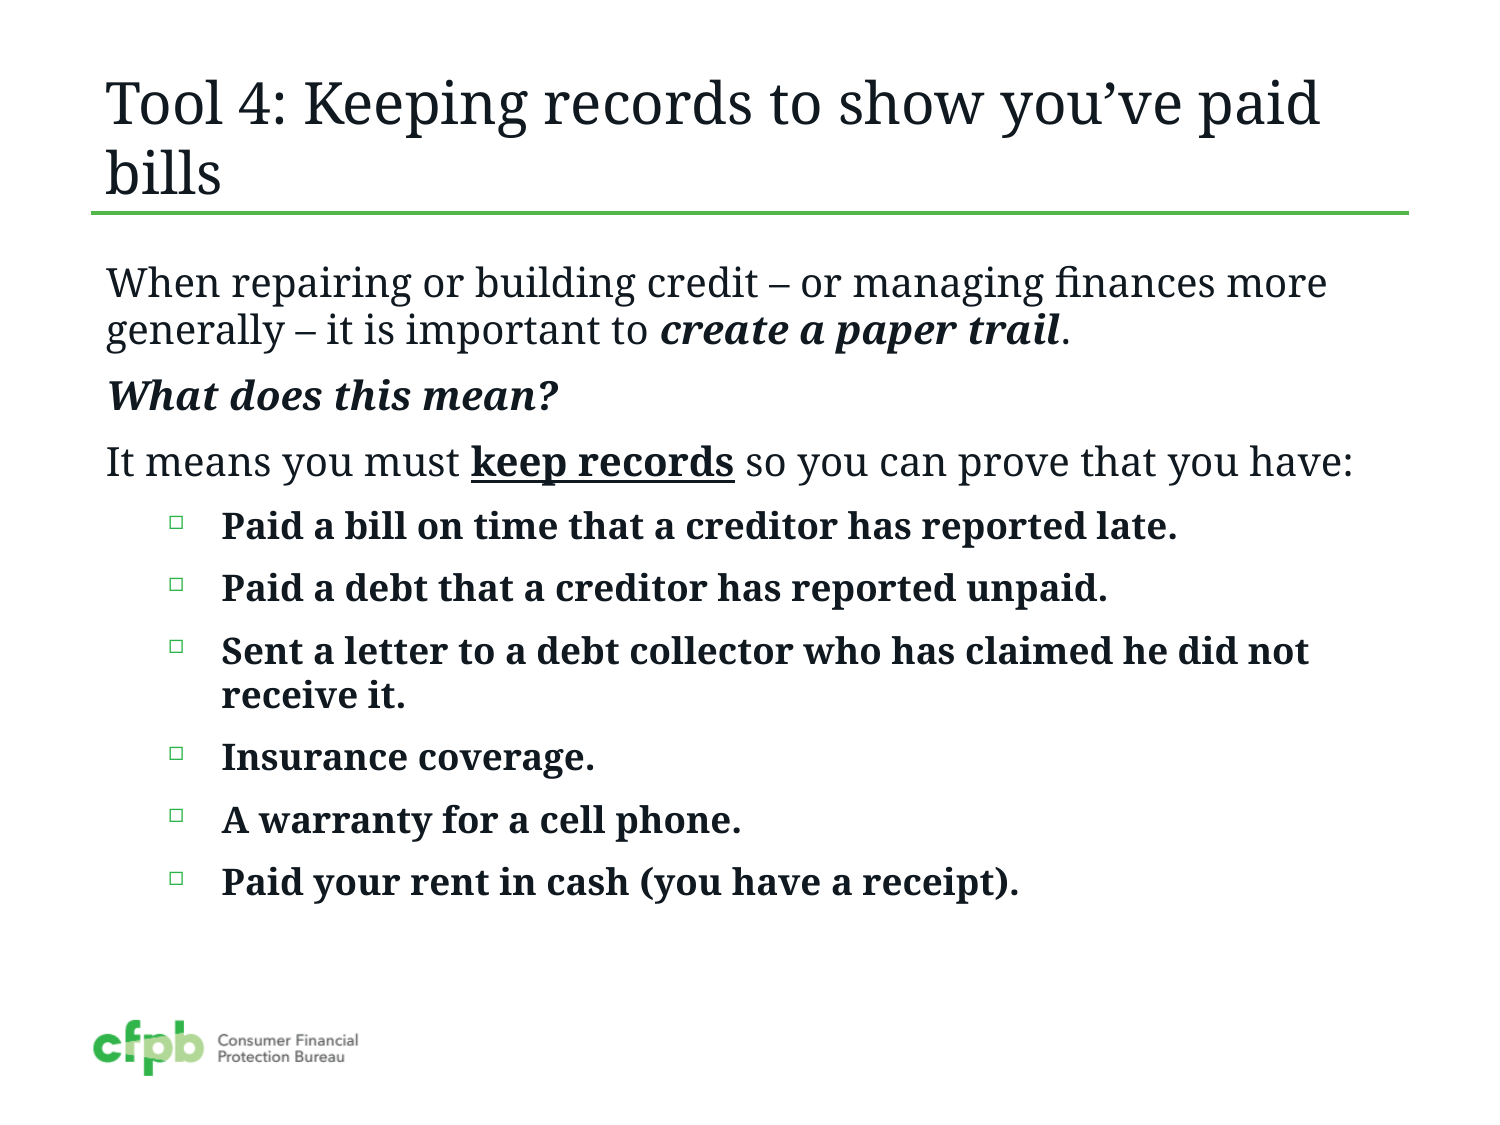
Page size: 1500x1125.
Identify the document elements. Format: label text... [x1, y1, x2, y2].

title Tool 4: Keeping records to show you’ve paid bills [90, 75, 1410, 197]
list When repairing or building credit – or managing finances more generally – it is important to create a paper trail. What does this mean? It means you must keep records so you can prove that you have: Paid a bill on time that a creditor has reported late. Paid a debt that a creditor has reported unpaid. Sent a letter to a debt collector who has claimed he did not receive it. Insurance coverage. A warranty for a cell phone. Paid your rent in cash (you have a receipt). [90, 249, 1410, 924]
